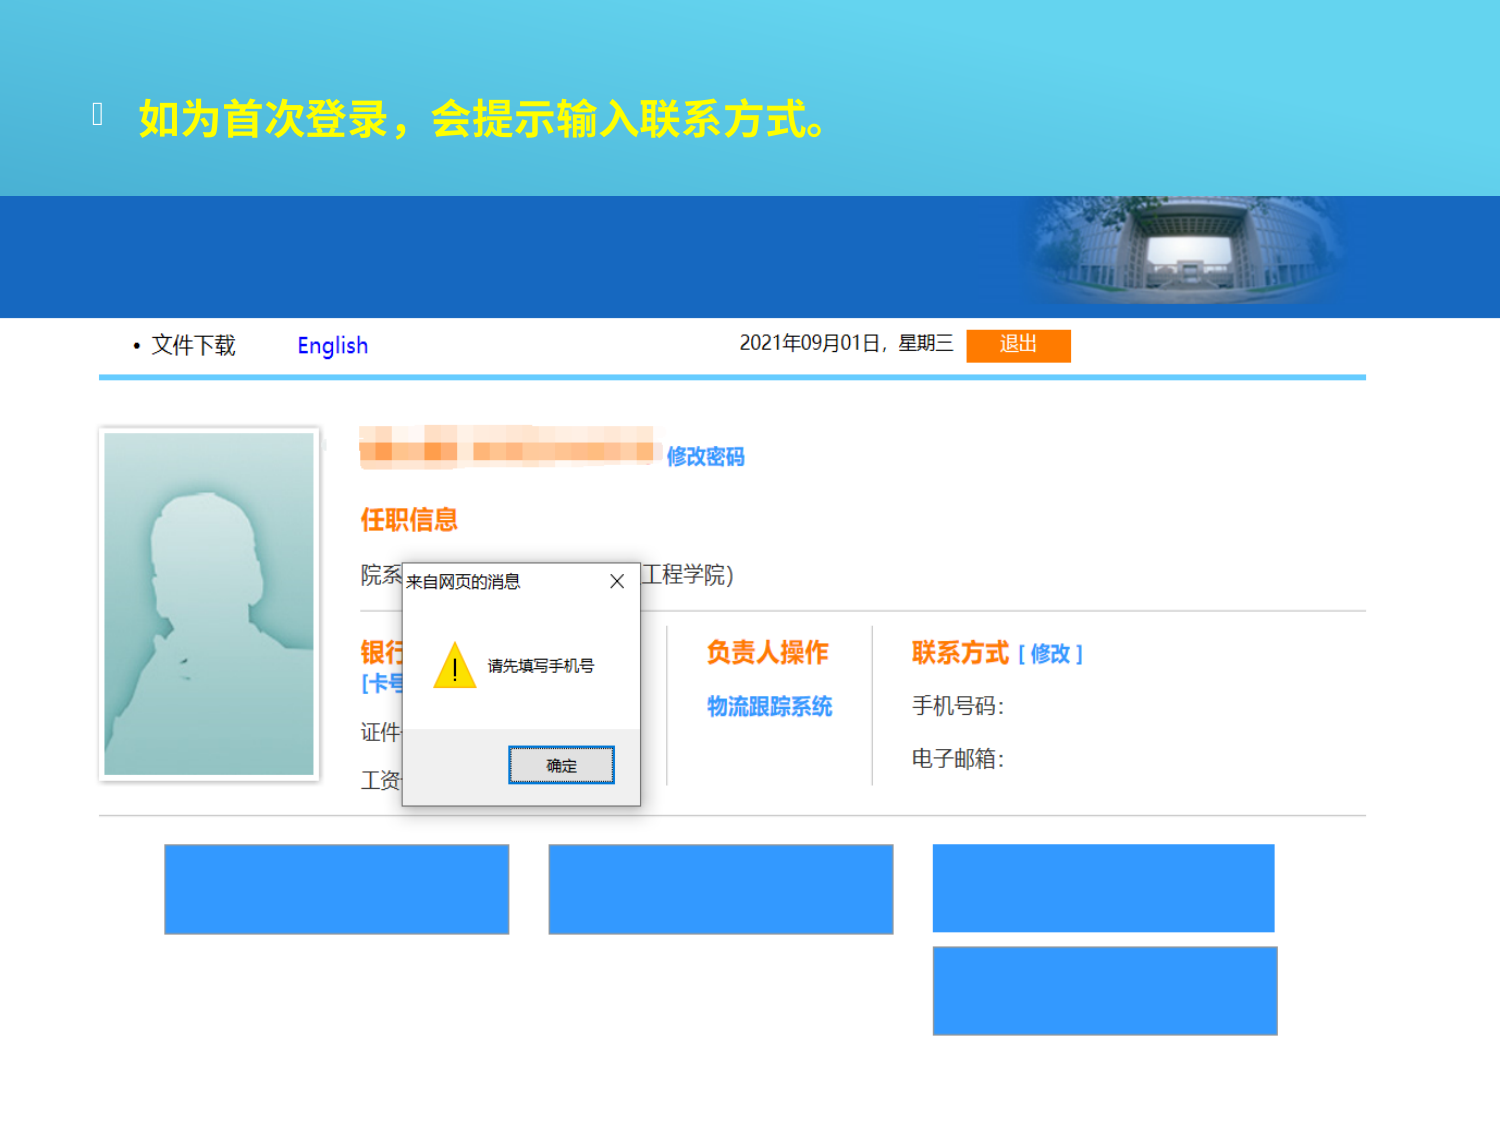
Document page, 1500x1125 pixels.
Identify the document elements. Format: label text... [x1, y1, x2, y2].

picture [0, 196, 1500, 1125]
list 如为首次登录，会提示输入联系方式。 [76, 58, 1428, 178]
